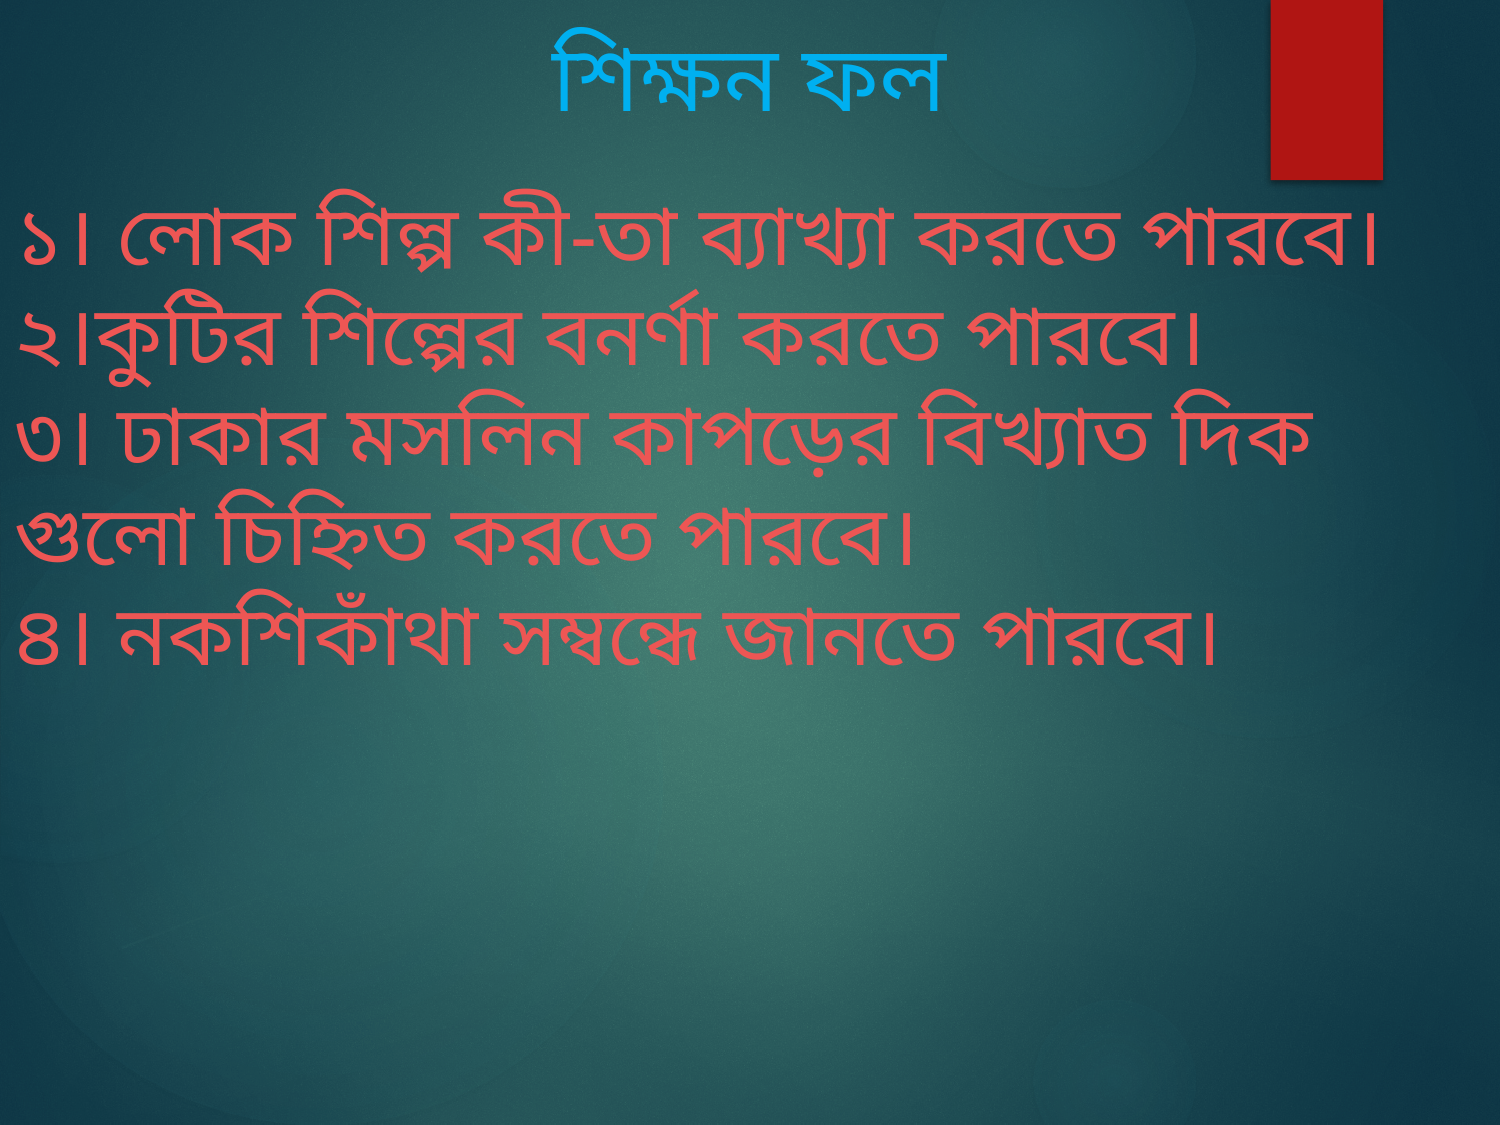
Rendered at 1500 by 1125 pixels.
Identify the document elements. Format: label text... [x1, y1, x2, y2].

text_box ১। লোক শিল্প কী-তা ব্যাখ্যা করতে পারবে। ২।কুটির শিল্পের বনর্ণা করতে পারবে। ৩। ঢাকার মসলিন কাপড়ের বিখ্যাত দিক গুলো চিহ্নিত করতে পারবে। ৪। নকশিকাঁথা সম্বন্ধে জানতে পারবে। [0, 174, 1475, 690]
text_box শিক্ষন ফল [268, 12, 1232, 138]
